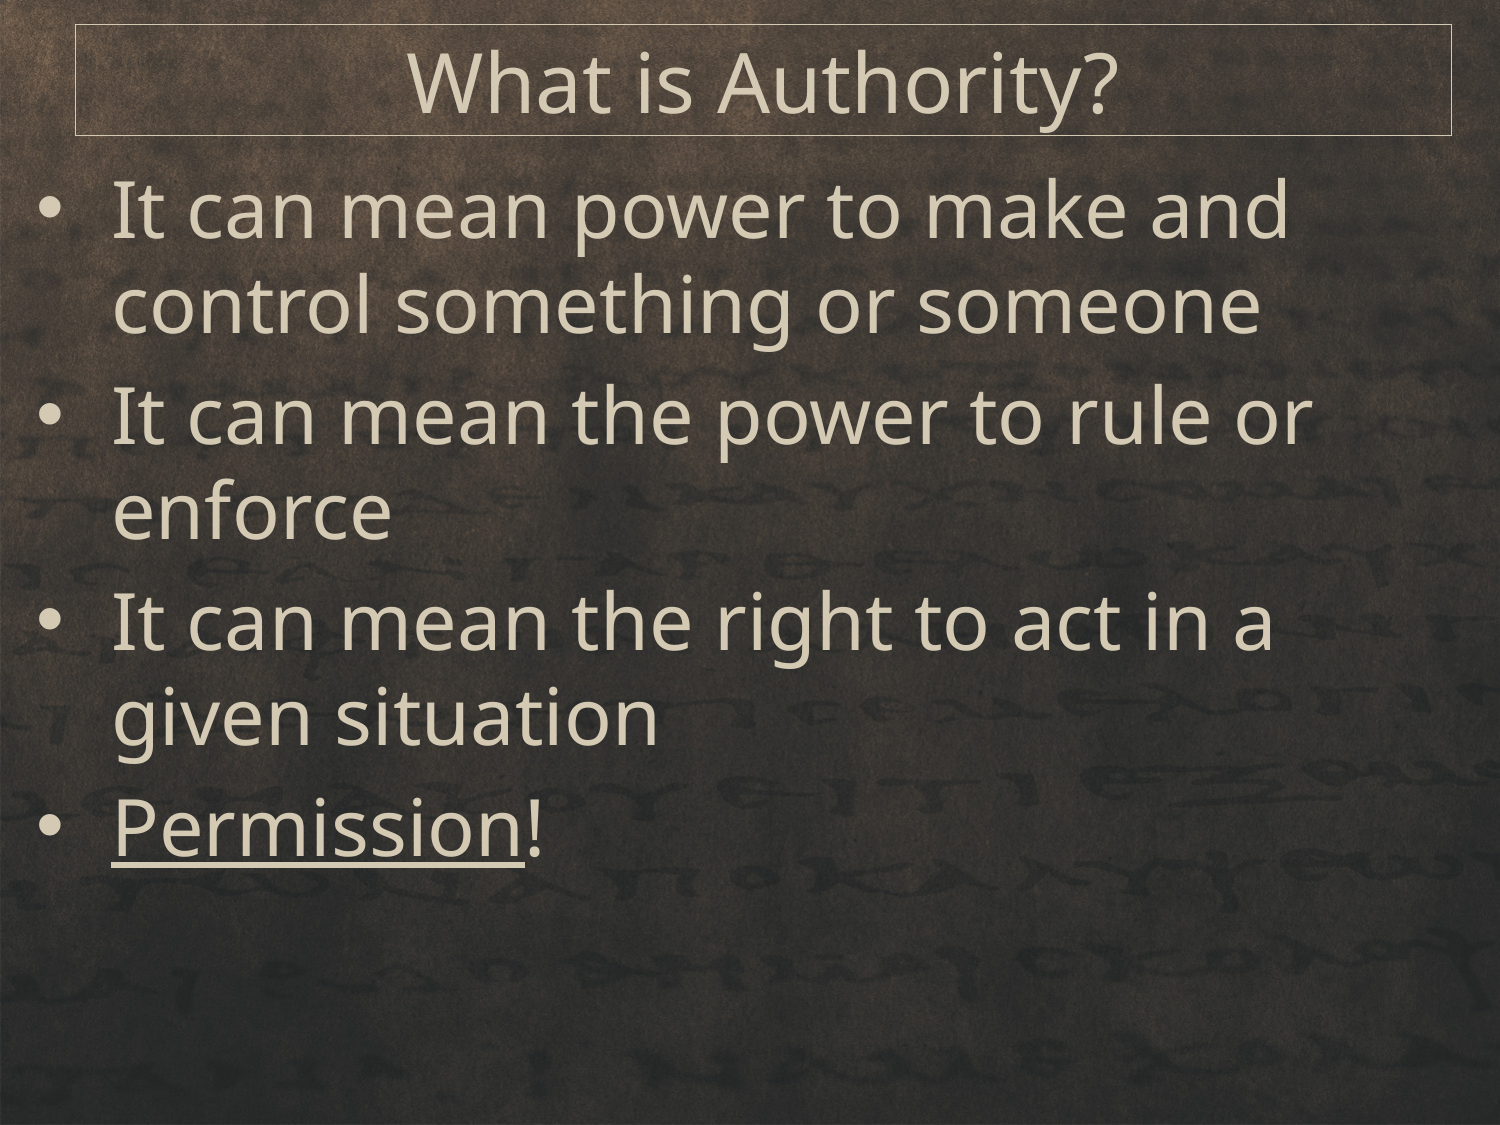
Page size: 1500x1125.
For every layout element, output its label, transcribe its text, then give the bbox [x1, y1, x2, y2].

title What is Authority? [75, 24, 1452, 136]
list It can mean power to make and control something or someone It can mean the power to rule or enforce It can mean the right to act in a given situation Permission! [21, 151, 1469, 1046]
picture [0, 0, 1500, 1125]
